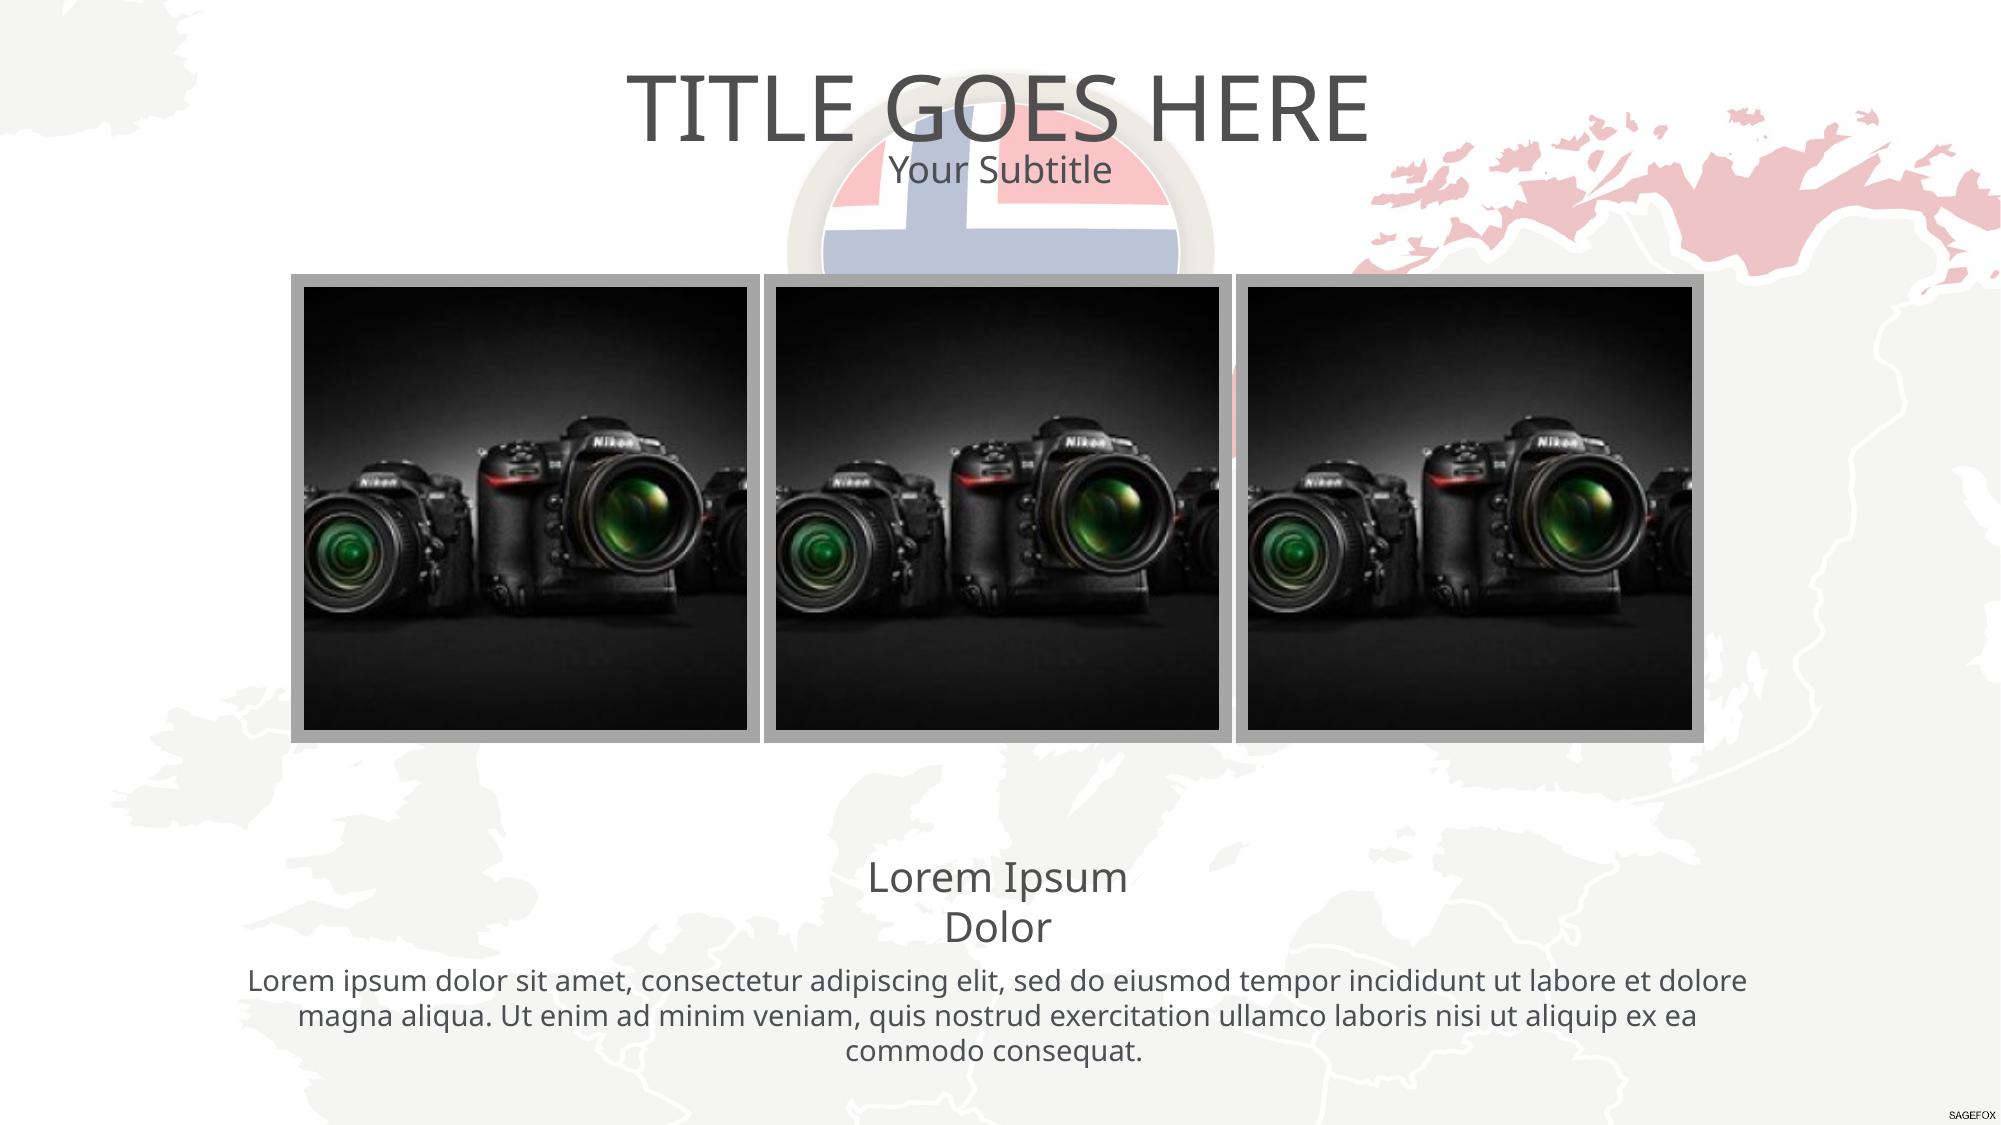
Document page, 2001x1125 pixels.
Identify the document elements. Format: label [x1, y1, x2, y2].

text_box [227, 868, 1769, 1041]
picture [1925, 0, 2001, 1125]
picture [776, 286, 1220, 731]
picture [1248, 286, 1692, 731]
text_box [548, 42, 1452, 199]
picture [303, 286, 748, 731]
